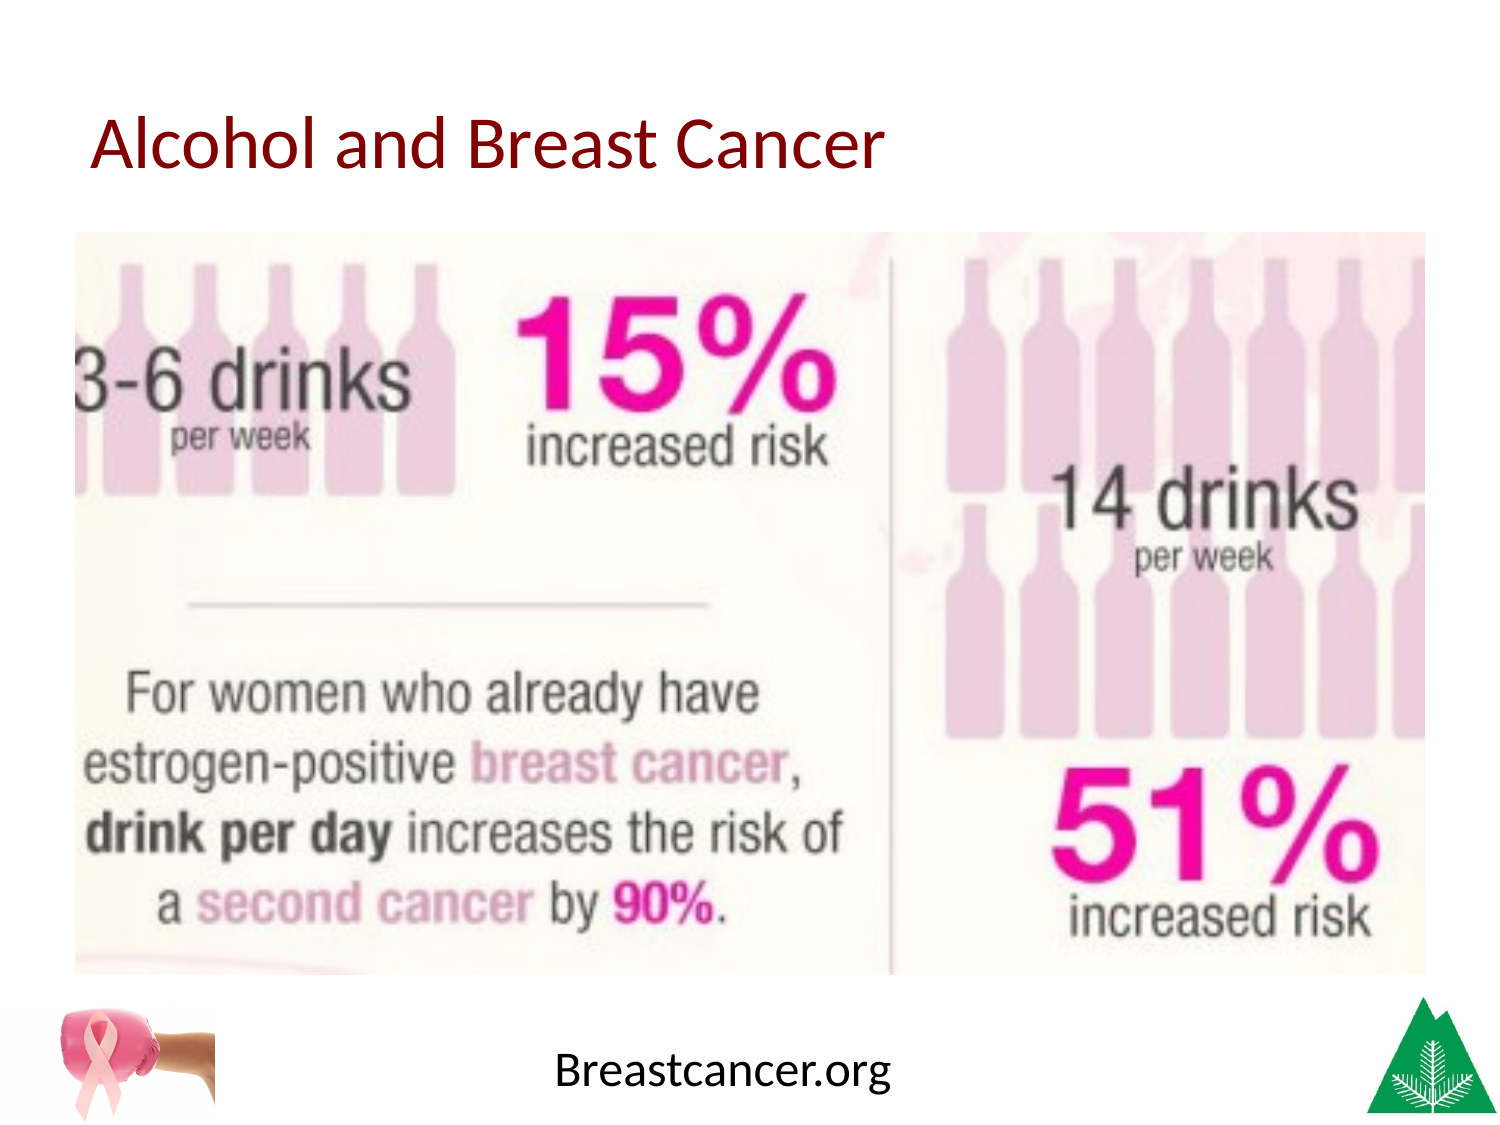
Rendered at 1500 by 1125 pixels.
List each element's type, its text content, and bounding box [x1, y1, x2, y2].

title Alcohol and Breast Cancer [75, 45, 1425, 231]
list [74, 232, 1426, 976]
picture [0, 1004, 215, 1122]
picture [1355, 980, 1500, 1125]
text_box Breastcancer.org [352, 1029, 1094, 1104]
